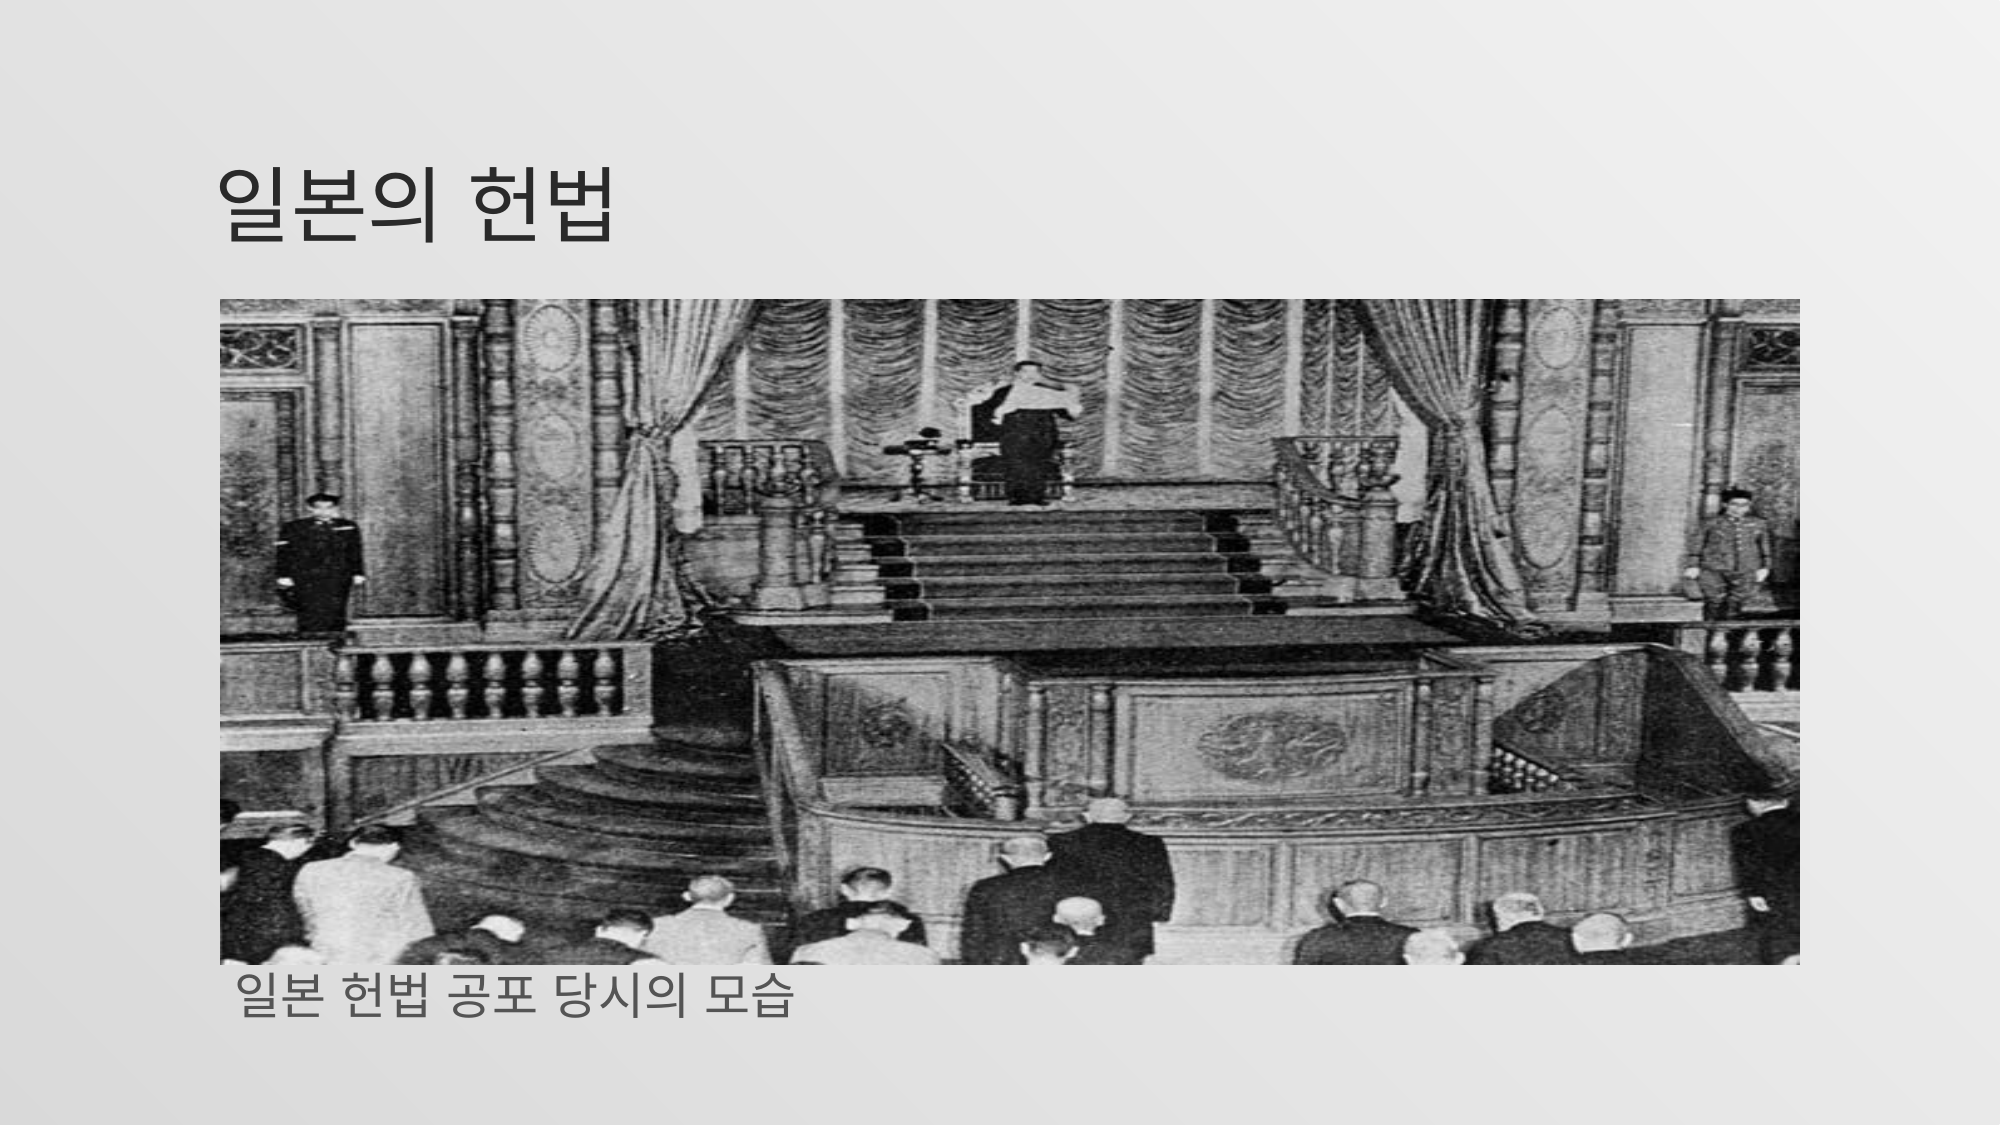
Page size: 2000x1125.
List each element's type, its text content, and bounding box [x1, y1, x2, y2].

text_box 일본 헌법 공포 당시의 모습 [220, 965, 1800, 1033]
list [220, 299, 1800, 965]
title 일본의 헌법 [199, 45, 1800, 263]
